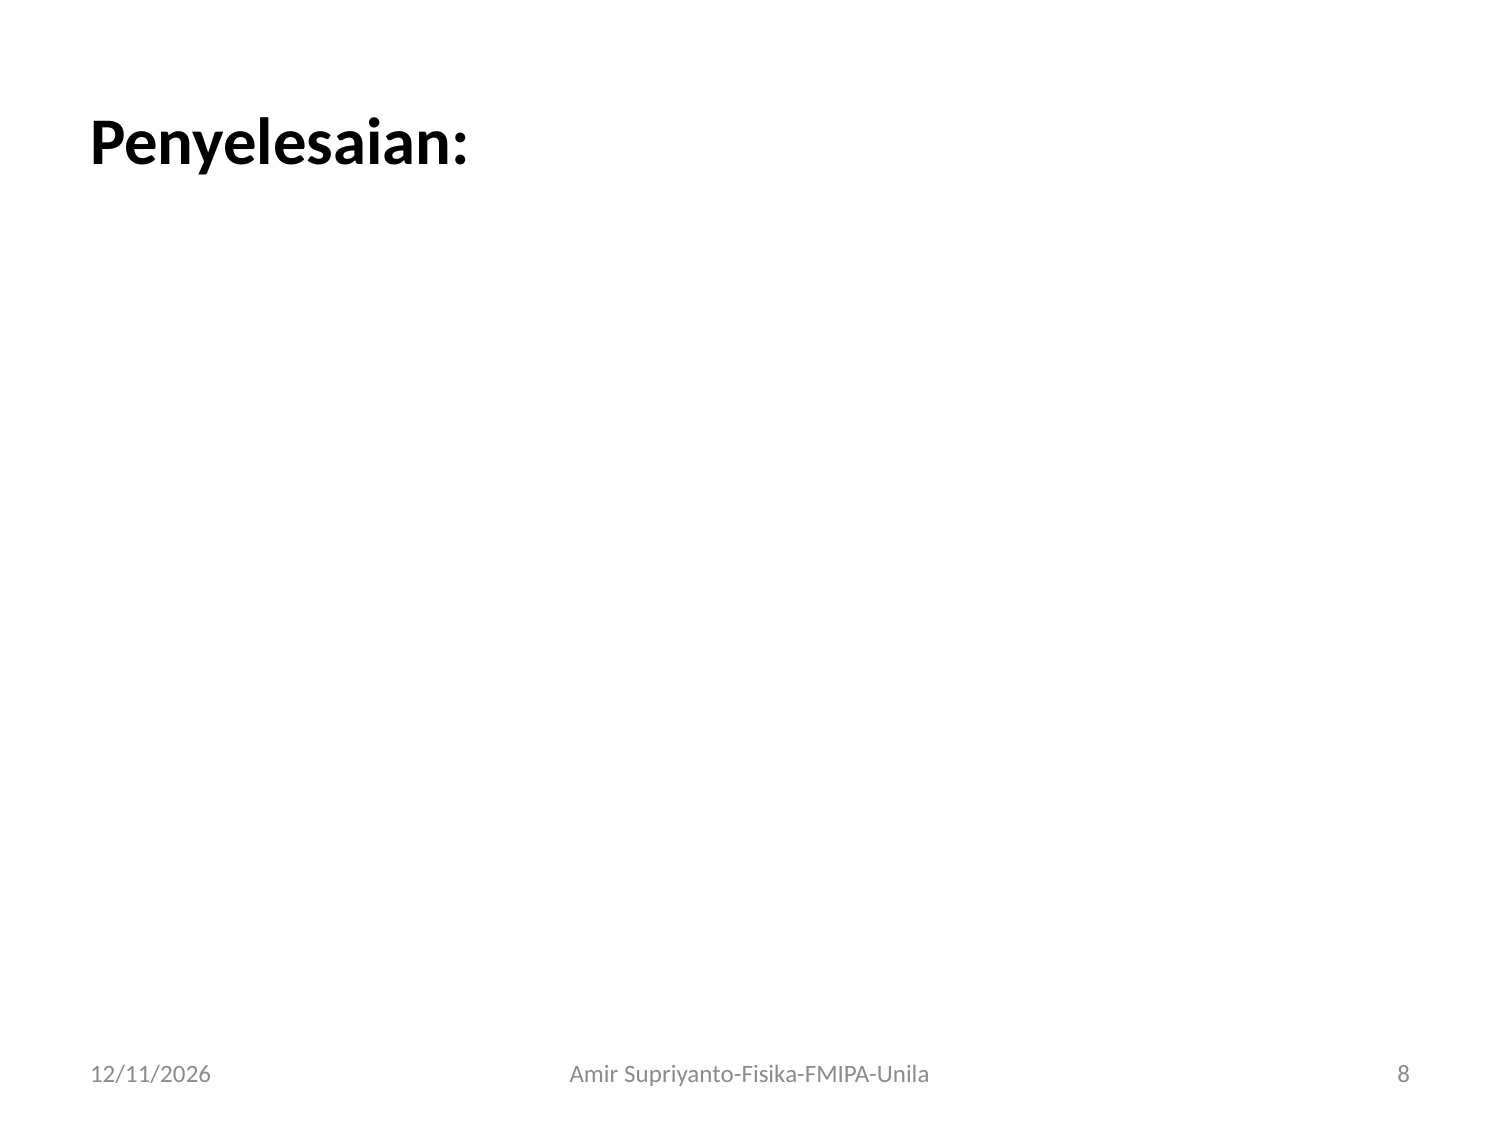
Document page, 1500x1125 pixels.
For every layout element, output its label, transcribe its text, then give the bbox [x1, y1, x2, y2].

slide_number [75, 1042, 425, 1103]
slide_number 8 [1074, 1042, 1425, 1103]
footer Amir Supriyanto-Fisika-FMIPA-Unila [512, 1042, 988, 1103]
